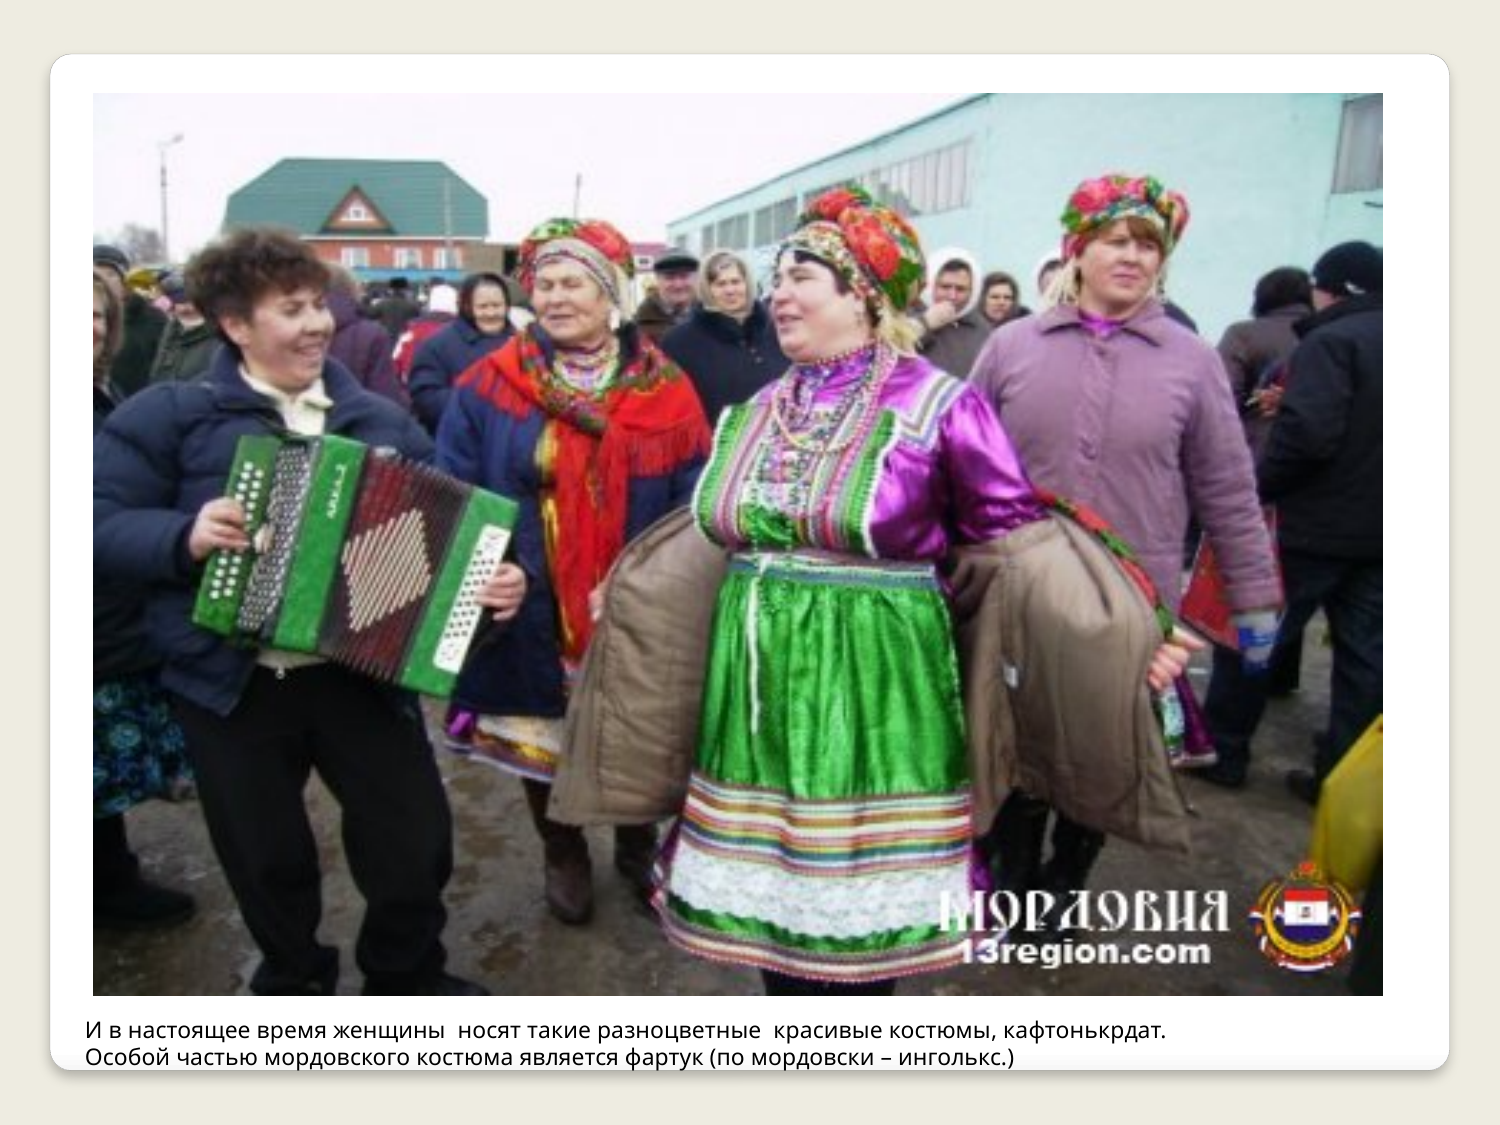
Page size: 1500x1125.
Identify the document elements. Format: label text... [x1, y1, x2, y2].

text_box И в настоящее время женщины носят такие разноцветные красивые костюмы, кафтонькрдат. Особой частью мордовского костюма является фартук (по мордовски – инголькс.) [70, 1007, 1430, 1123]
picture [93, 93, 1383, 997]
